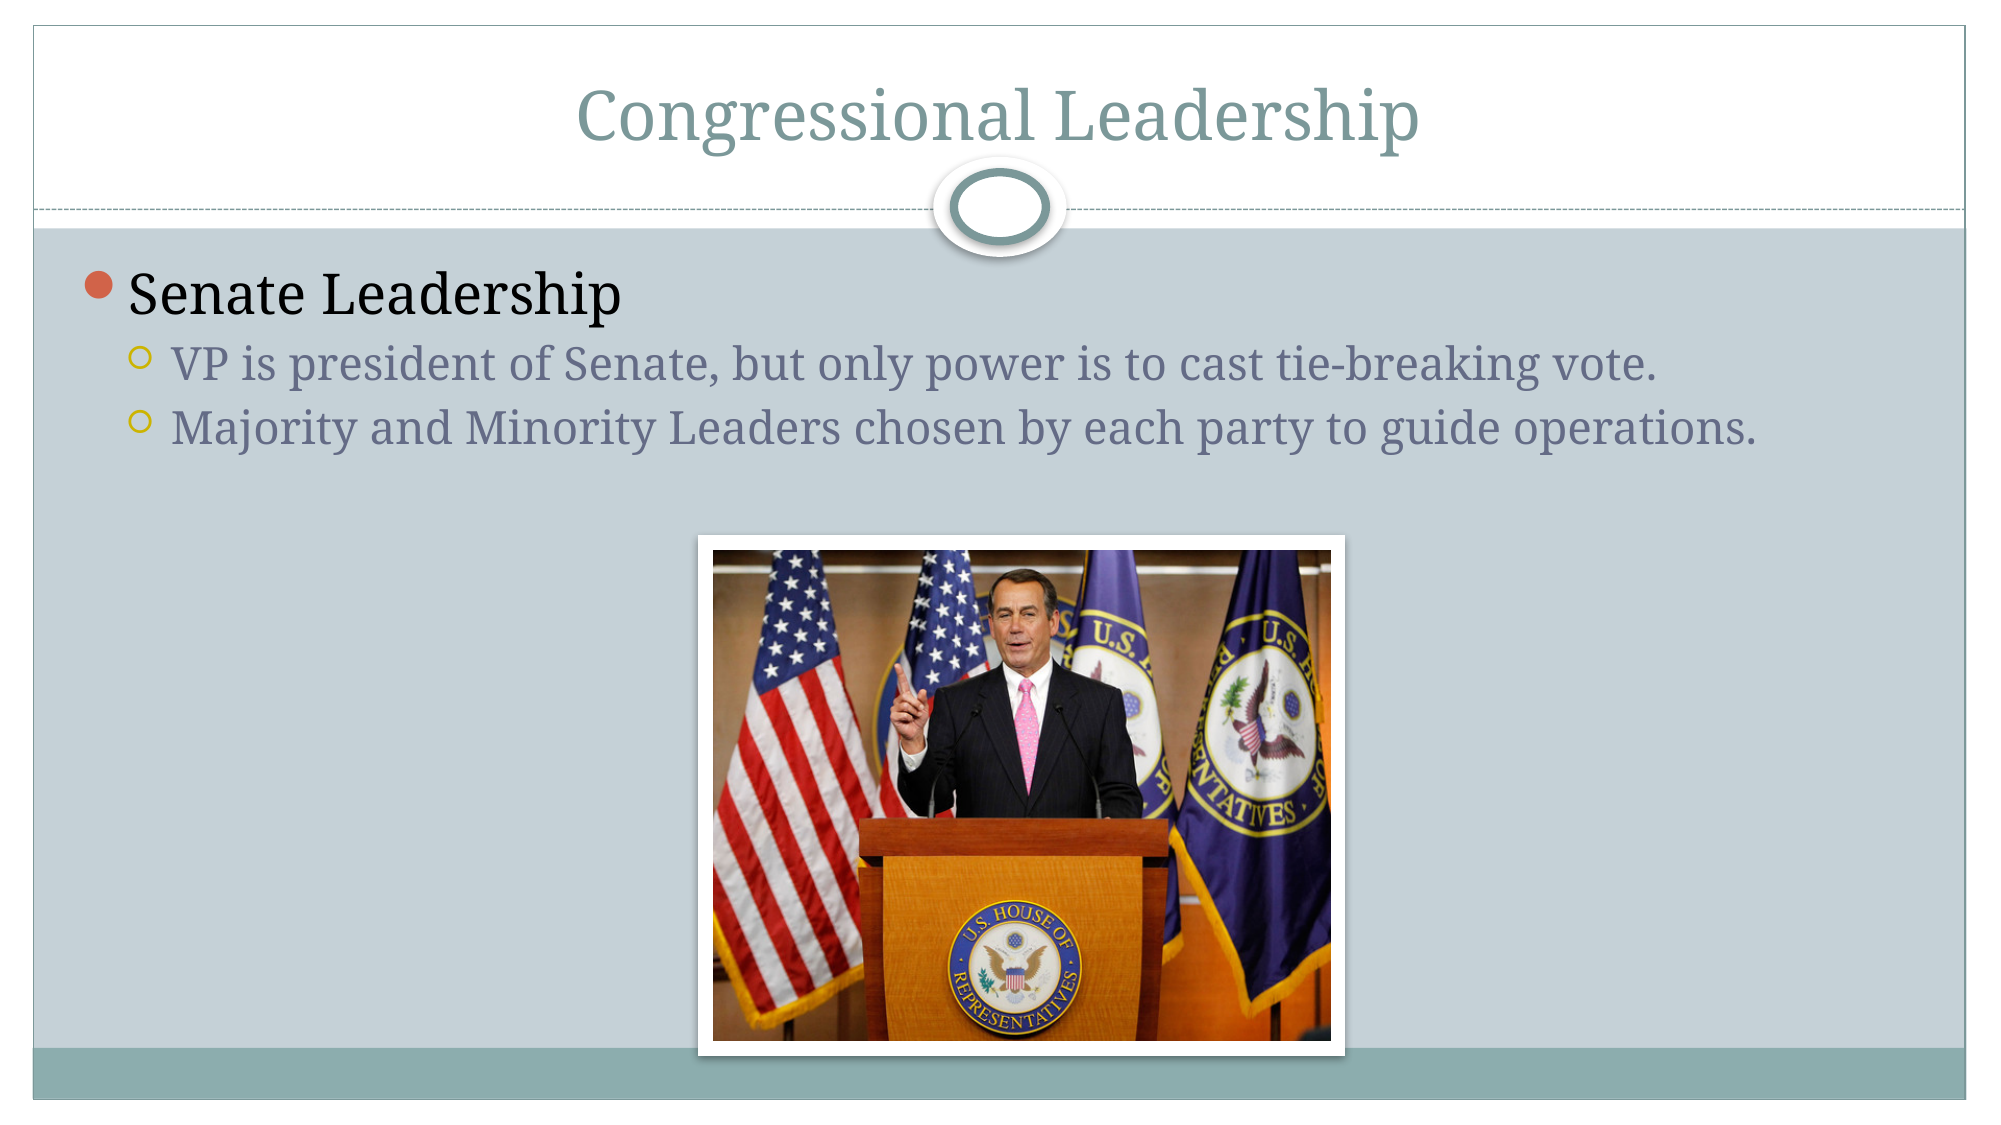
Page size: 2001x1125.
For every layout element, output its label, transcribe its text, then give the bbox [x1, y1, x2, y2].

picture [712, 549, 1332, 1042]
title Congressional Leadership [66, 37, 1933, 162]
list Senate Leadership VP is president of Senate, but only power is to cast tie-breaking vote. Majority and Minority Leaders chosen by each party to guide operations. [66, 250, 1926, 1001]
